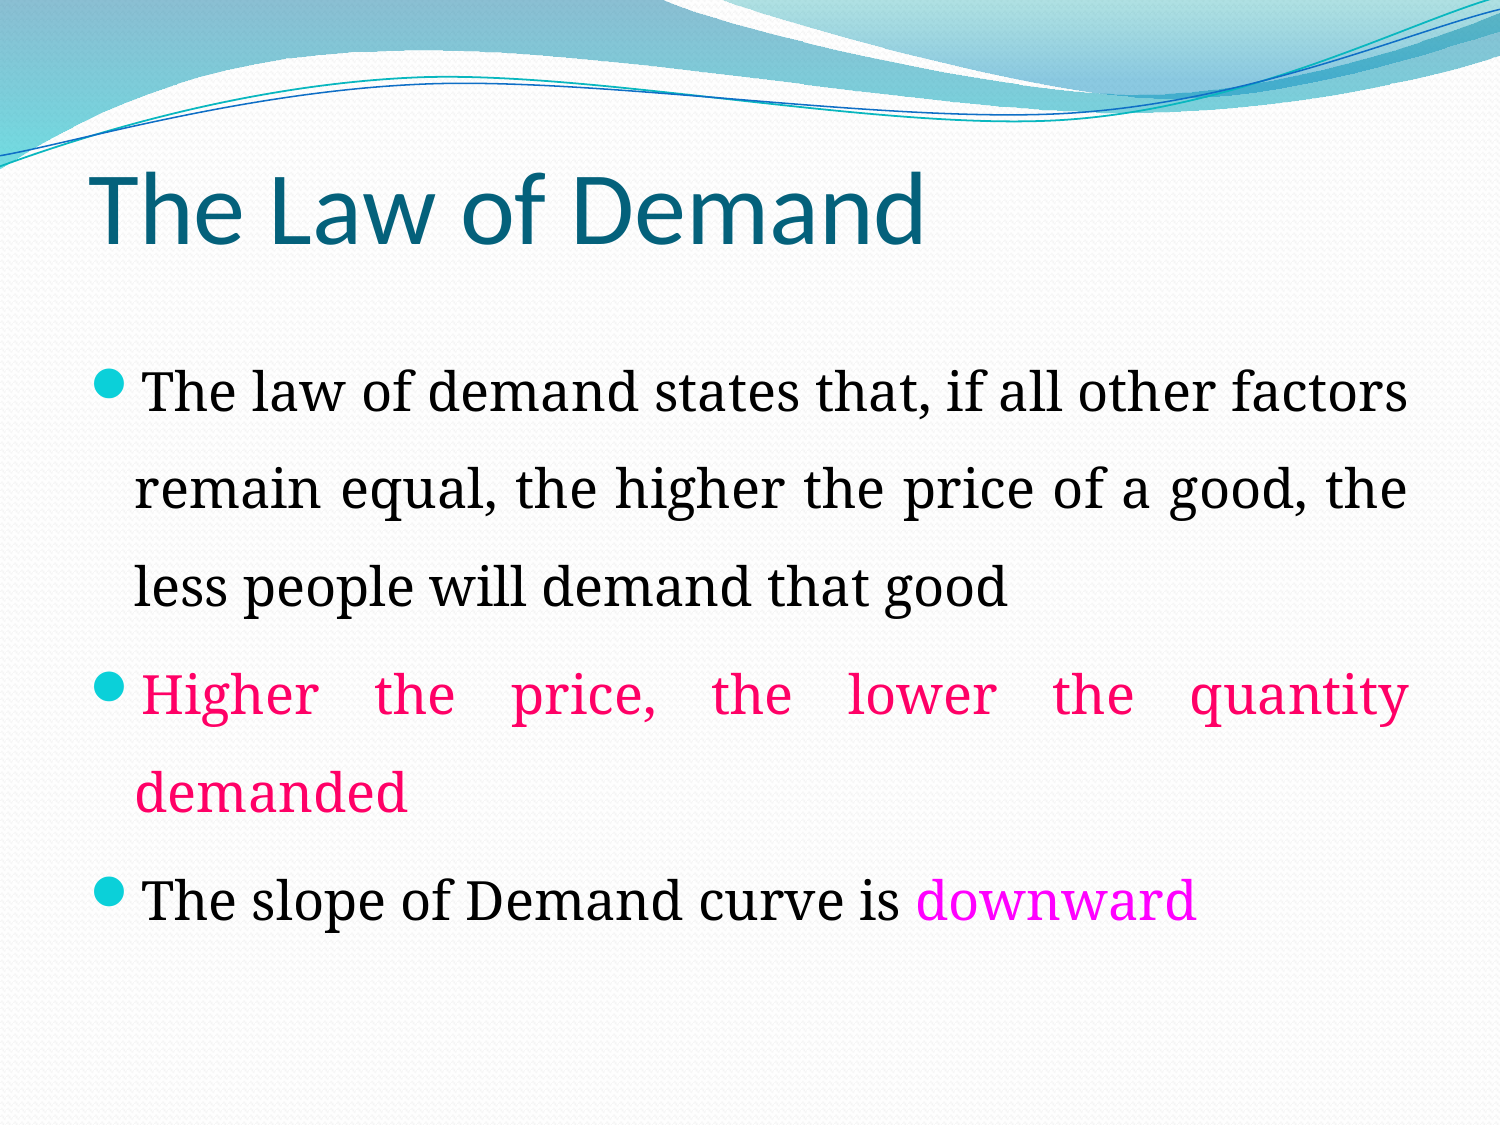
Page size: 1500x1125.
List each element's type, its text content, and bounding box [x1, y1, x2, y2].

title The Law of Demand [88, 78, 1439, 266]
list The law of demand states that, if all other factors remain equal, the higher the price of a good, the less people will demand that good Higher the price, the lower the quantity demanded The slope of Demand curve is downward [75, 317, 1425, 1038]
